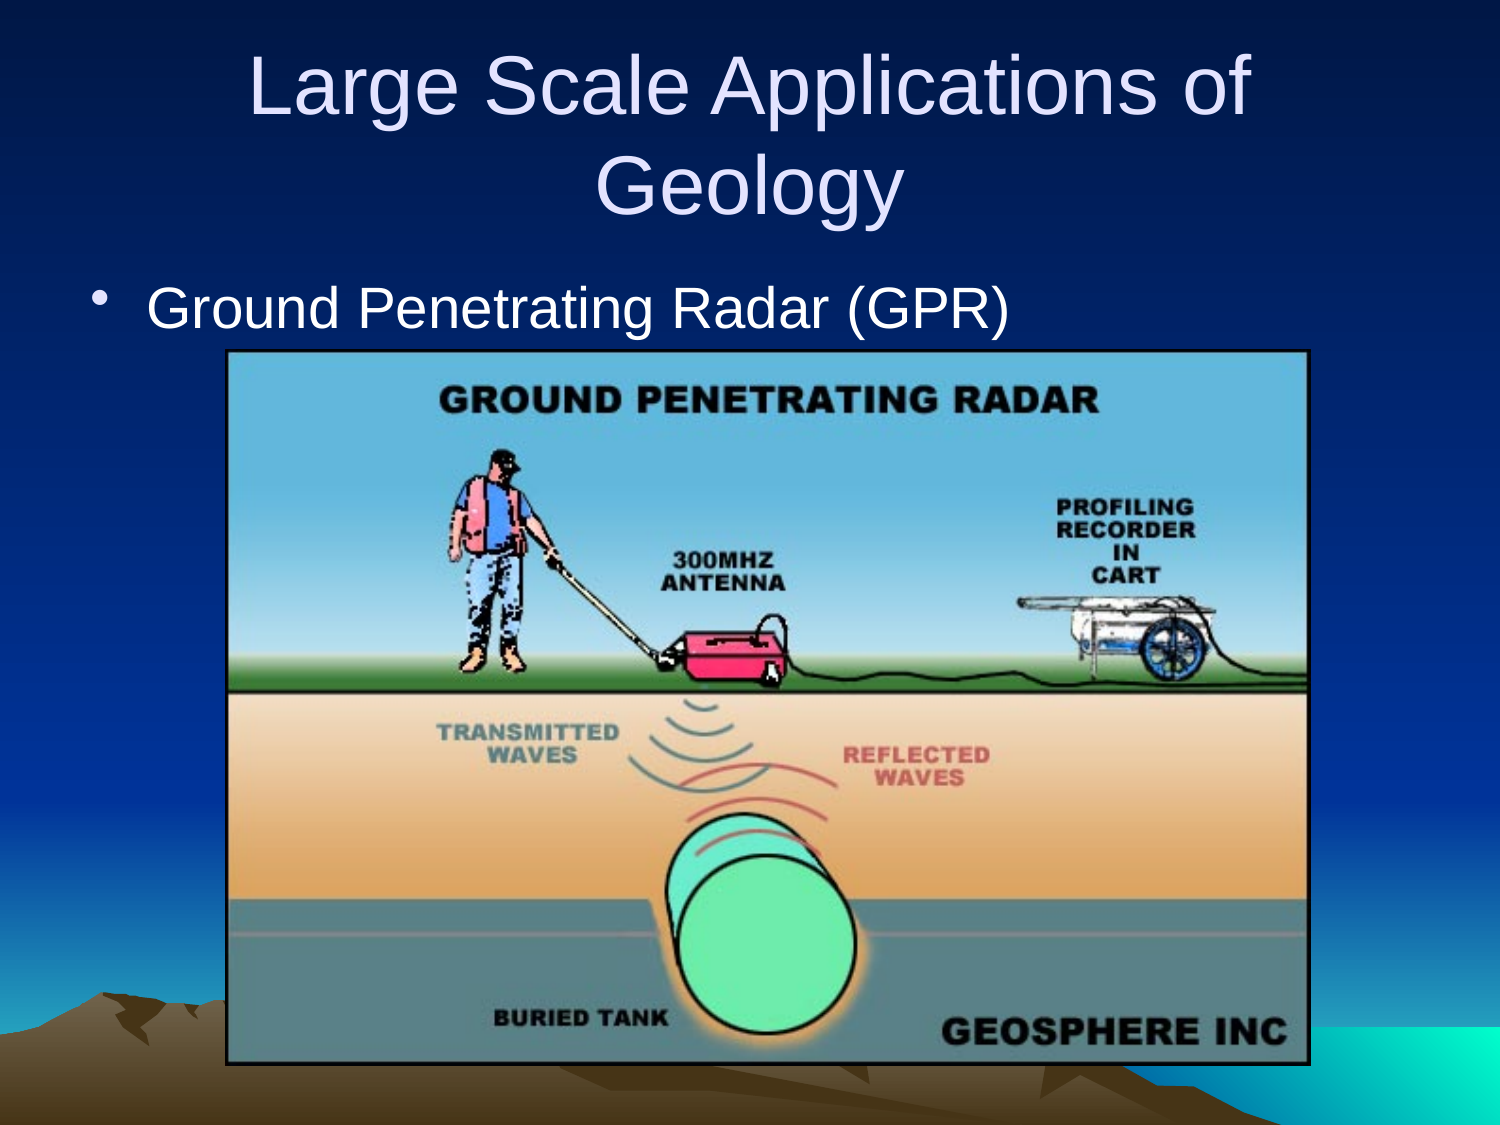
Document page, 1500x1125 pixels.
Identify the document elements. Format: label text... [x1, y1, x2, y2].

picture [224, 349, 1312, 1067]
list Ground Penetrating Radar (GPR) [74, 262, 1426, 619]
title Large Scale Applications of Geology [74, 37, 1426, 226]
